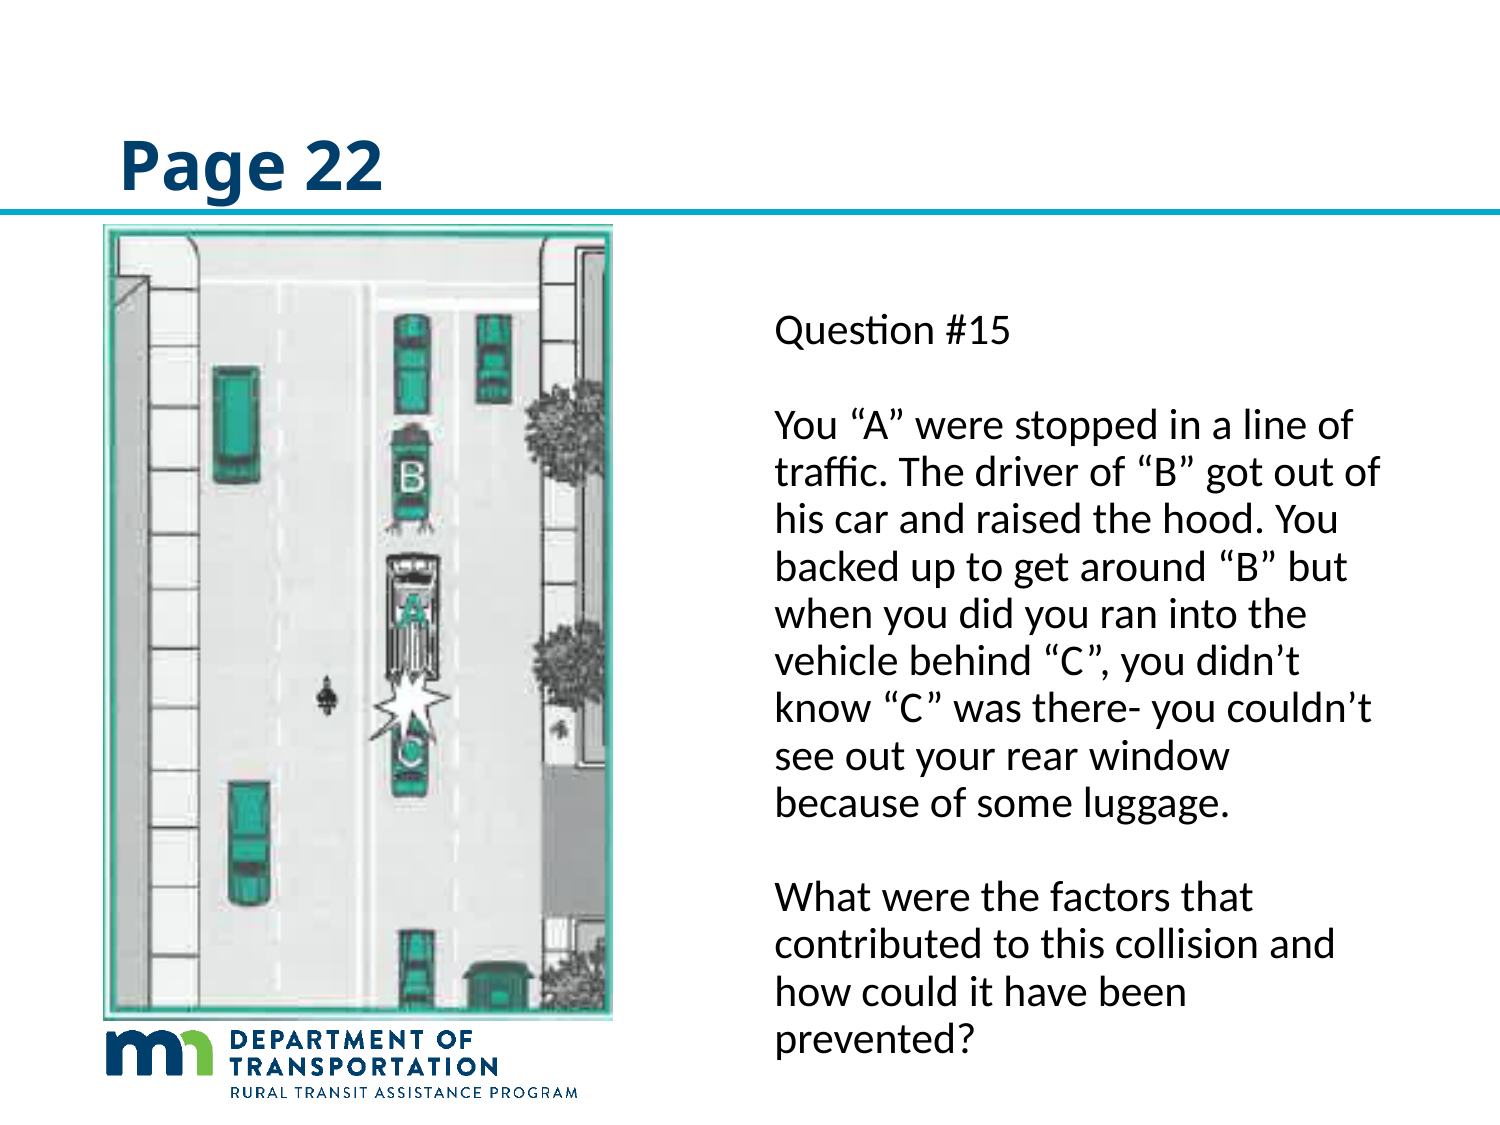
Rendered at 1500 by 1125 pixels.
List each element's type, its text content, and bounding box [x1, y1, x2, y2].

list Question #15 You “A” were stopped in a line of traffic. The driver of “B” got out of his car and raised the hood. You backed up to get around “B” but when you did you ran into the vehicle behind “C”, you didn’t know “C” was there- you couldn’t see out your rear window because of some luggage. What were the factors that contributed to this collision and how could it have been prevented? [759, 299, 1397, 1014]
picture [75, 224, 613, 1122]
title Page 22 [103, 59, 1397, 278]
